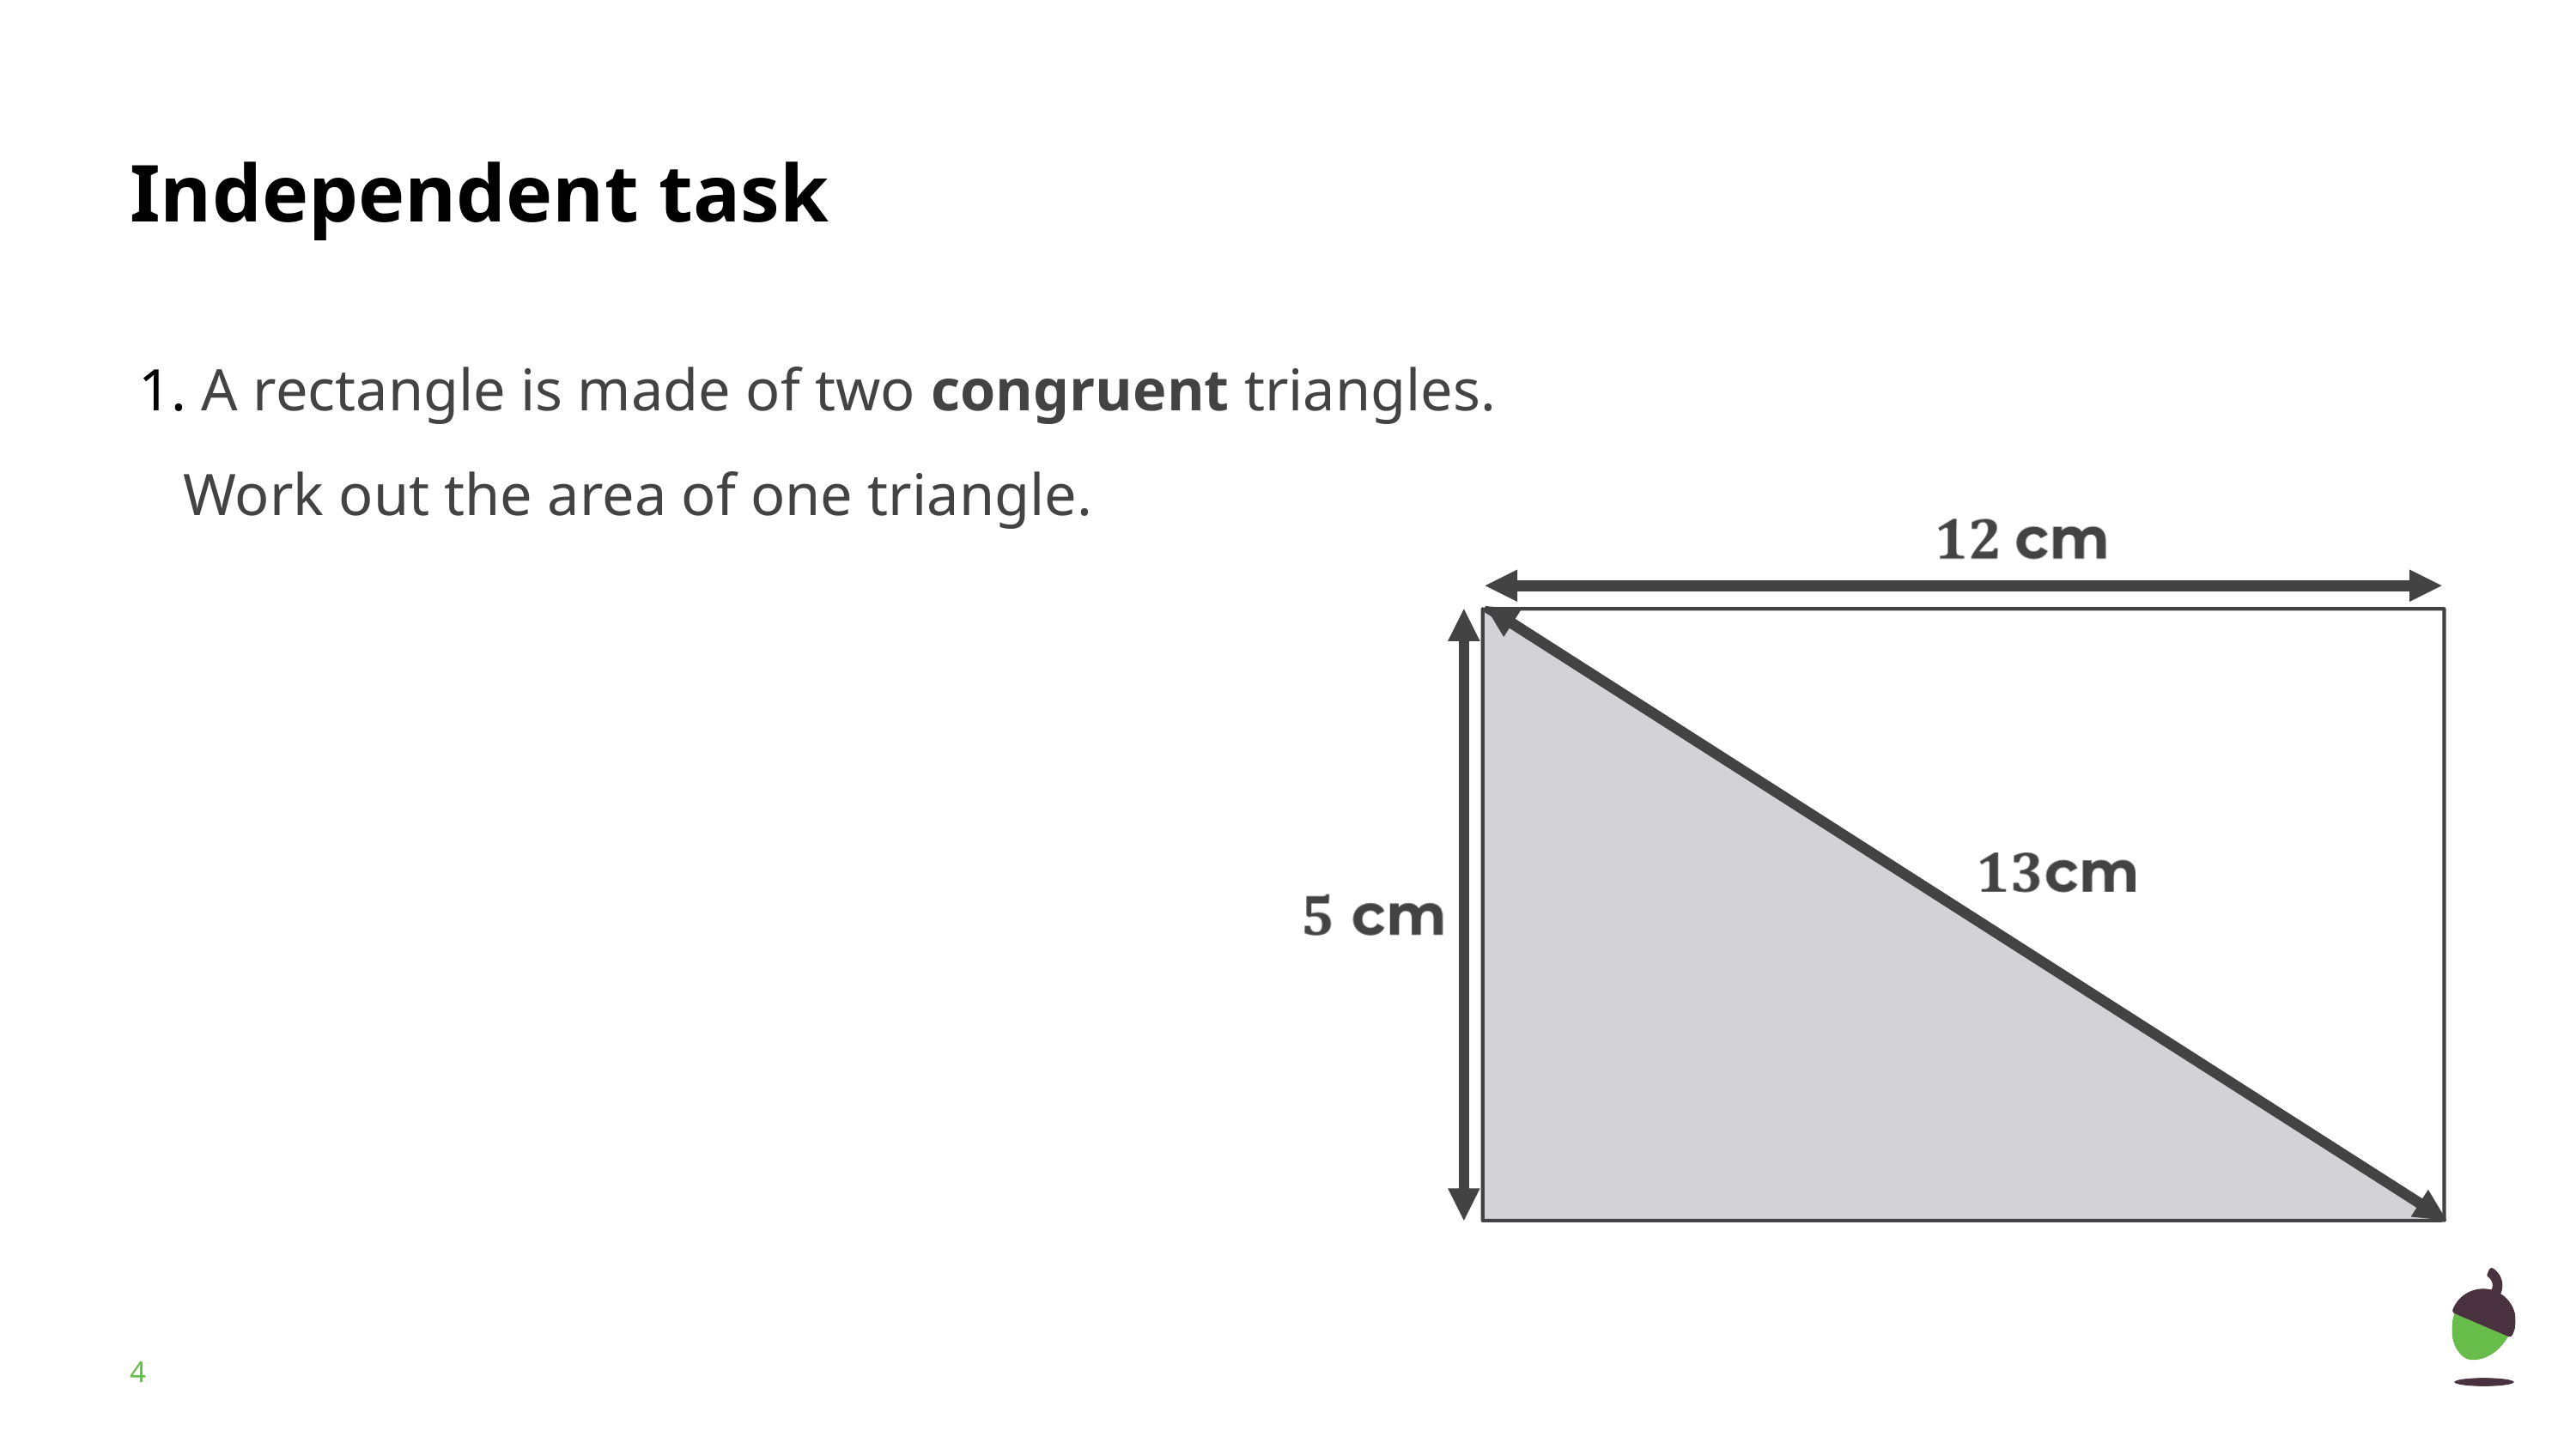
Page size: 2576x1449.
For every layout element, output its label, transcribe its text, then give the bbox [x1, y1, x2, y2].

picture [2451, 1268, 2516, 1386]
text_box A rectangle is made of two congruent triangles. Work out the area of one triangle. [125, 347, 1634, 536]
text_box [1287, 496, 2447, 1222]
